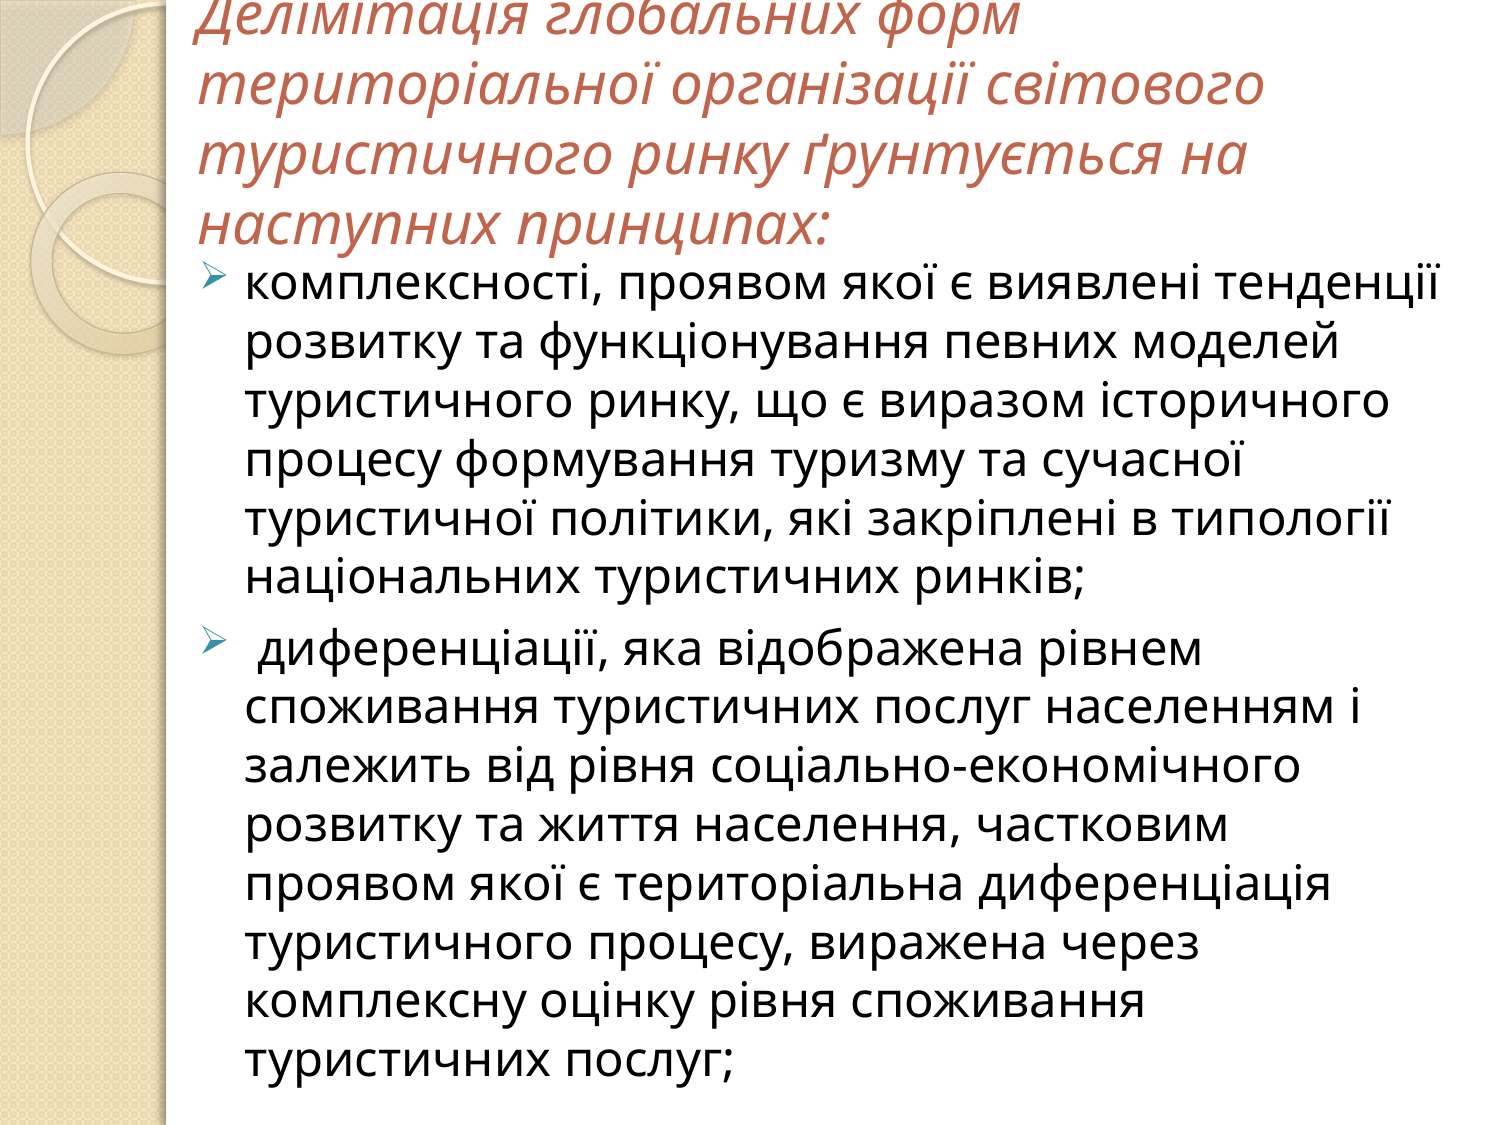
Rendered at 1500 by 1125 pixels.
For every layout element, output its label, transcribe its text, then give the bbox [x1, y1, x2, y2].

list комплексності, проявом якої є виявлені тенденції розвитку та функціонування певних моделей туристичного ринку, що є виразом історичного процесу формування туризму та сучасної туристичної політики, які закріплені в типології національних туристичних ринків; диференціації, яка відображена рівнем споживання туристичних послуг населенням і залежить від рівня соціально-економічного розвитку та життя населення, частковим проявом якої є територіальна диференціація туристичного процесу, виражена через комплексну оцінку рівня споживання туристичних послуг; [171, 243, 1466, 1094]
title Делімітація глобальних форм територіальної організації світового туристичного ринку ґрунтується на наступних принципах: [183, 0, 1483, 233]
